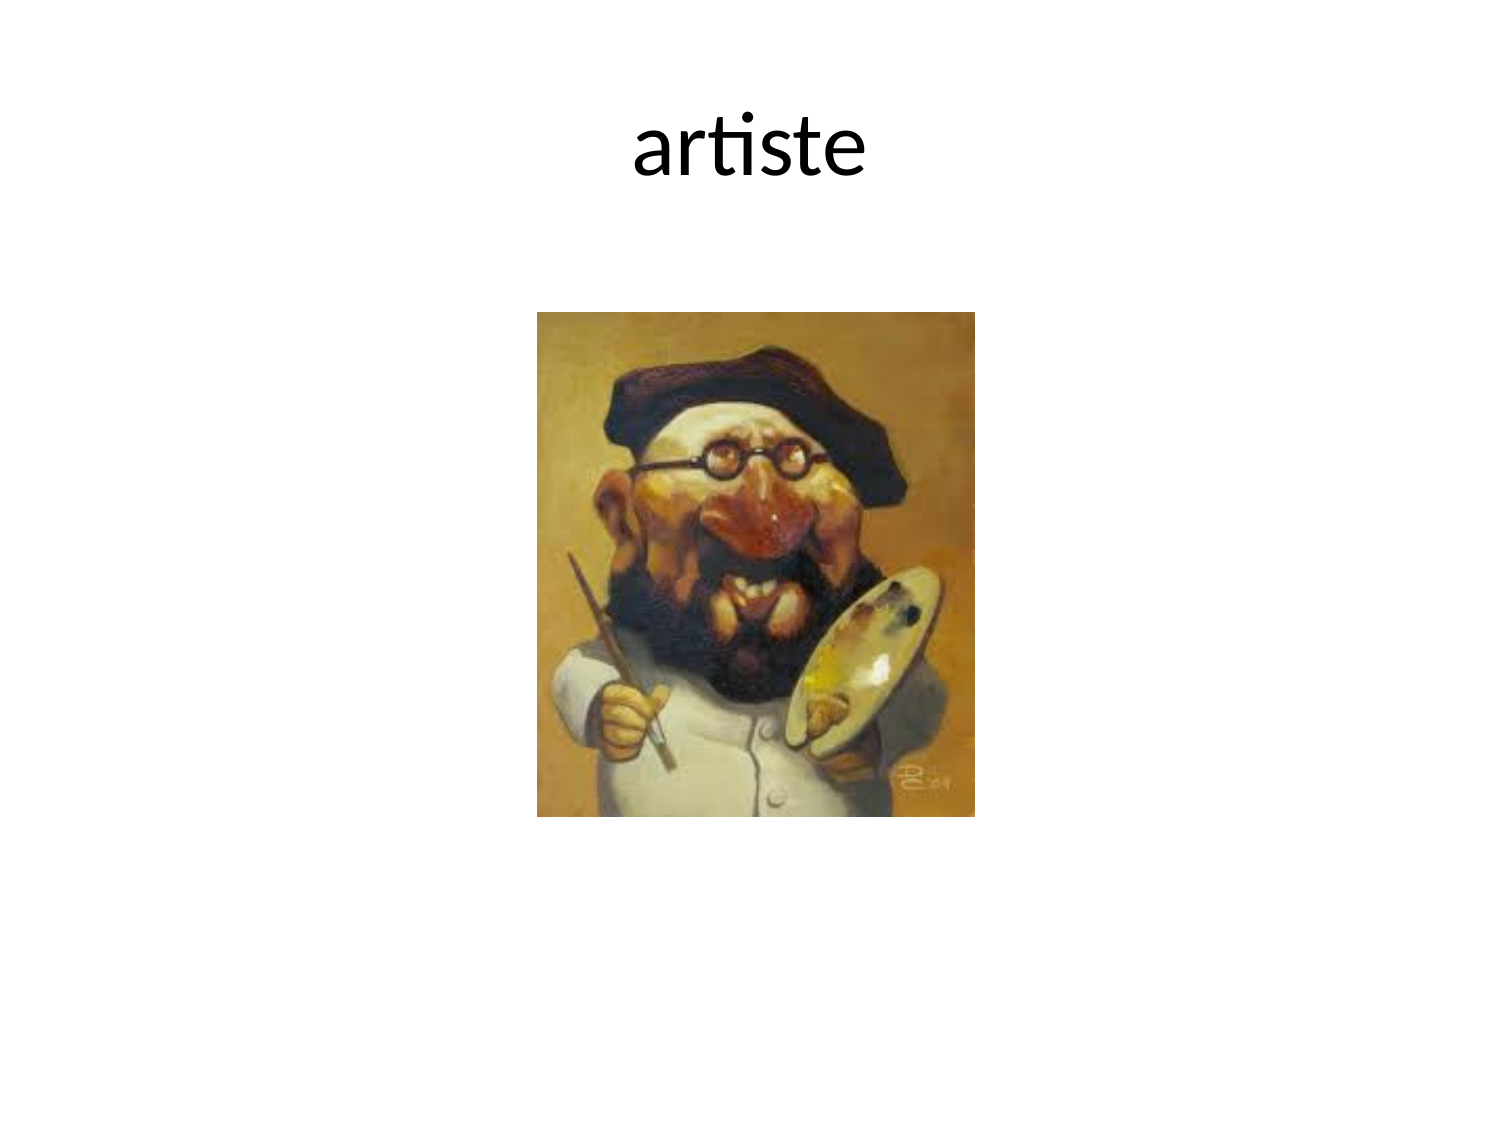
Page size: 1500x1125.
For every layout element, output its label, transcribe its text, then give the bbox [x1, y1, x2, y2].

picture [537, 312, 976, 818]
title artiste [75, 45, 1425, 233]
